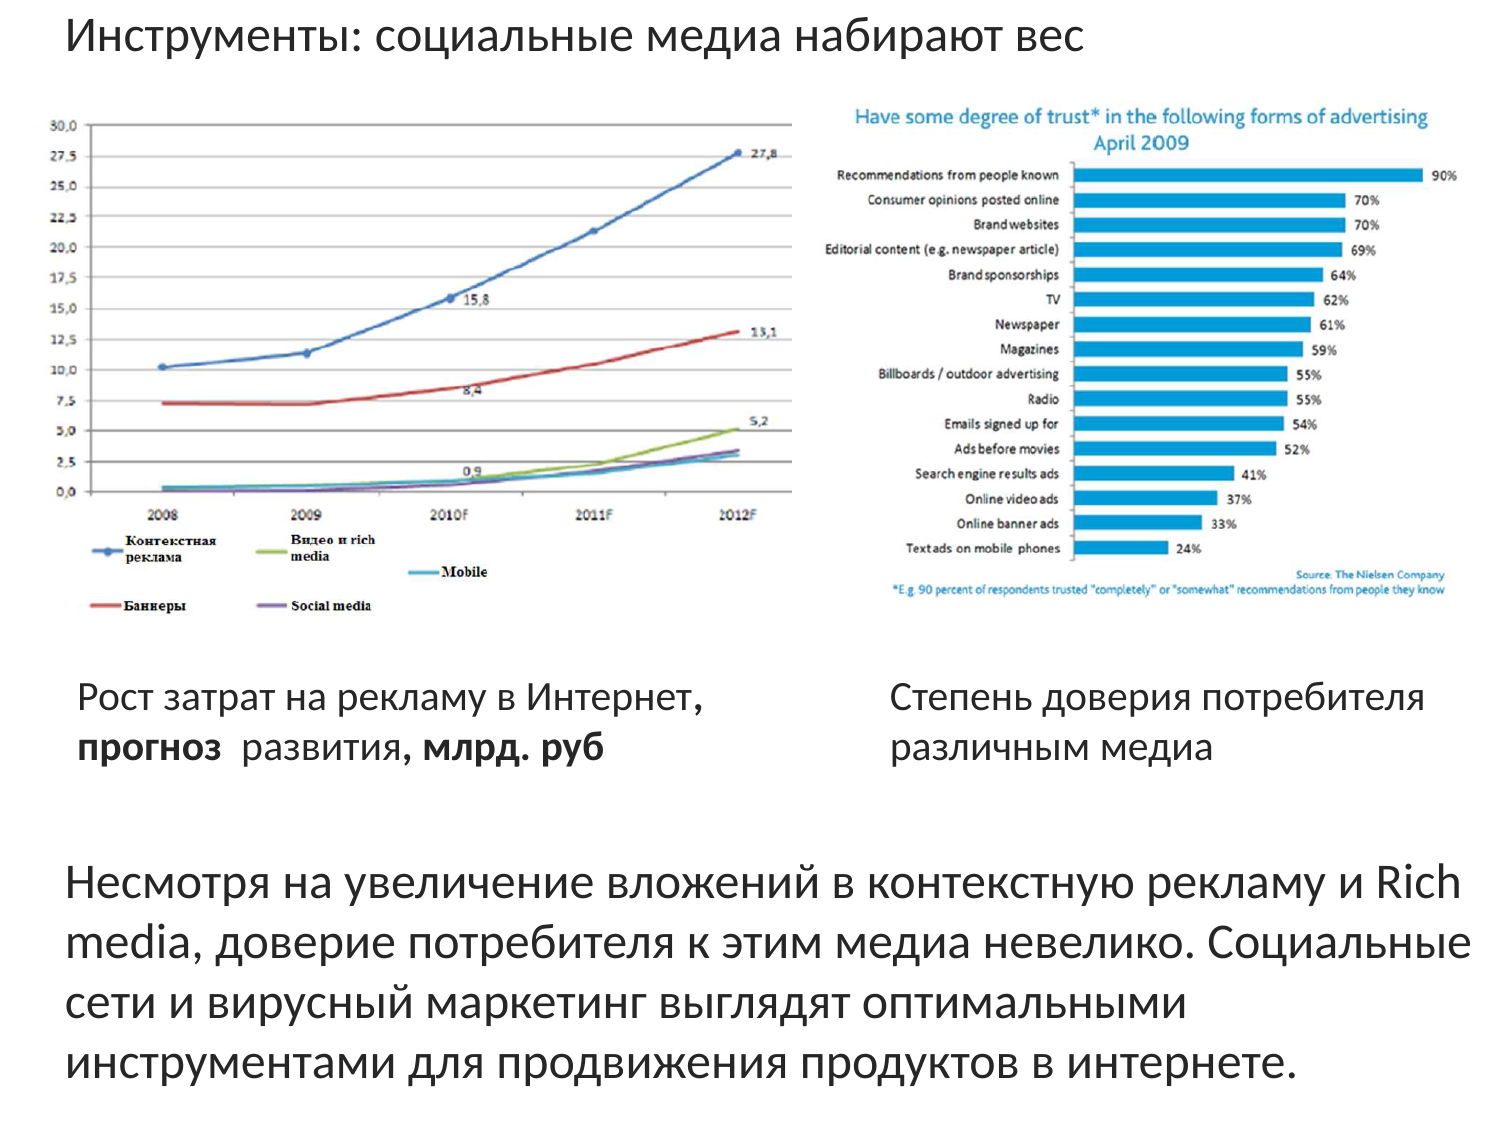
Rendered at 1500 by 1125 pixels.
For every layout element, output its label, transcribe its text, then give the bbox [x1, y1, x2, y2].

text_box Инструменты: социальные медиа набирают вес [48, 0, 1440, 64]
text_box Степень доверия потребителя различным медиа [873, 685, 1500, 752]
picture [37, 99, 1469, 623]
text_box Несмотря на увеличение вложений в контекстную рекламу и Rich media, доверие потребителя к этим медиа невелико. Социальные сети и вирусный маркетинг выглядят оптимальными инструментами для продвижения продуктов в интернете. [48, 935, 1500, 1002]
text_box Рост затрат на рекламу в Интернет, прогноз развития, млрд. руб [60, 632, 752, 815]
